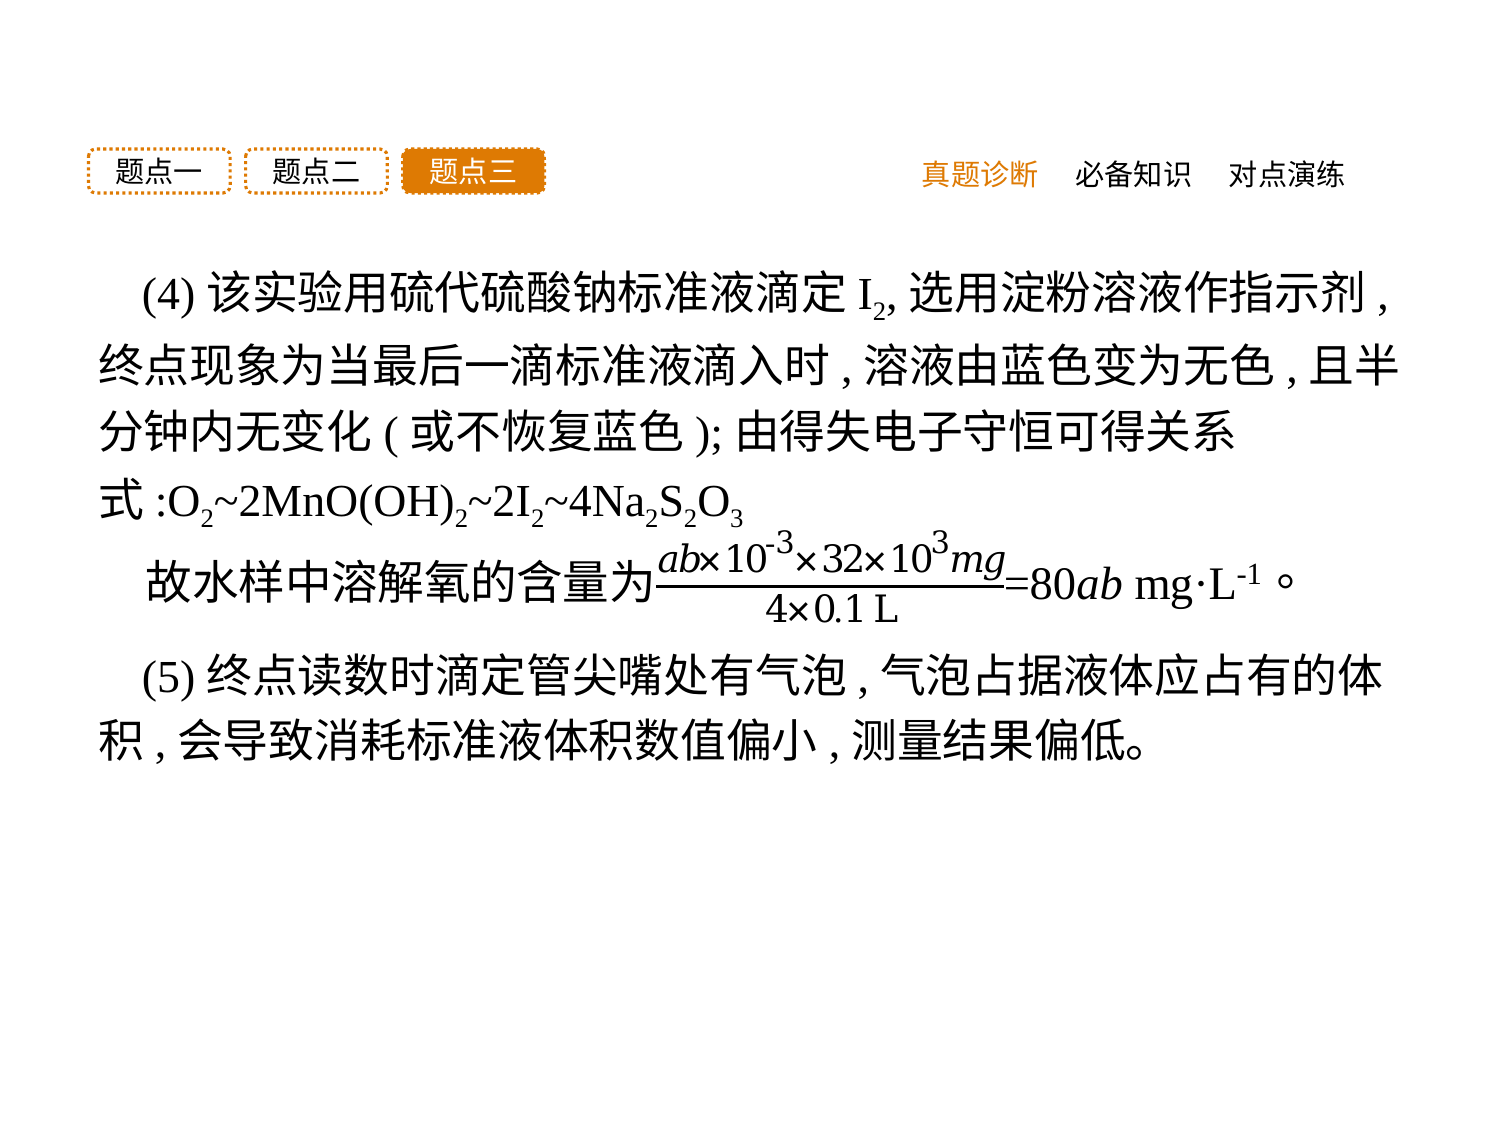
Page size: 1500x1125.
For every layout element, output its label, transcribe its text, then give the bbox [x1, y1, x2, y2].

text_box 必备知识 [1057, 148, 1210, 199]
text_box 题点二 [243, 146, 390, 196]
text_box (4)该实验用硫代硫酸钠标准液滴定I2,选用淀粉溶液作指示剂,终点现象为当最后一滴标准液滴入时,溶液由蓝色变为无色,且半分钟内无变化(或不恢复蓝色);由得失电子守恒可得关系式:O2~2MnO(OH)2~2I2~4Na2S2O3 [83, 243, 1417, 541]
text_box 真题诊断 [903, 148, 1057, 199]
text_box (5)终点读数时滴定管尖嘴处有气泡,气泡占据液体应占有的体积,会导致消耗标准液体积数值偏小,测量结果偏低。 [83, 627, 1417, 775]
text_box 题点一 [86, 146, 233, 196]
text_box 对点演练 [1210, 148, 1365, 199]
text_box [52, 518, 1387, 624]
text_box 题点三 [400, 146, 547, 196]
